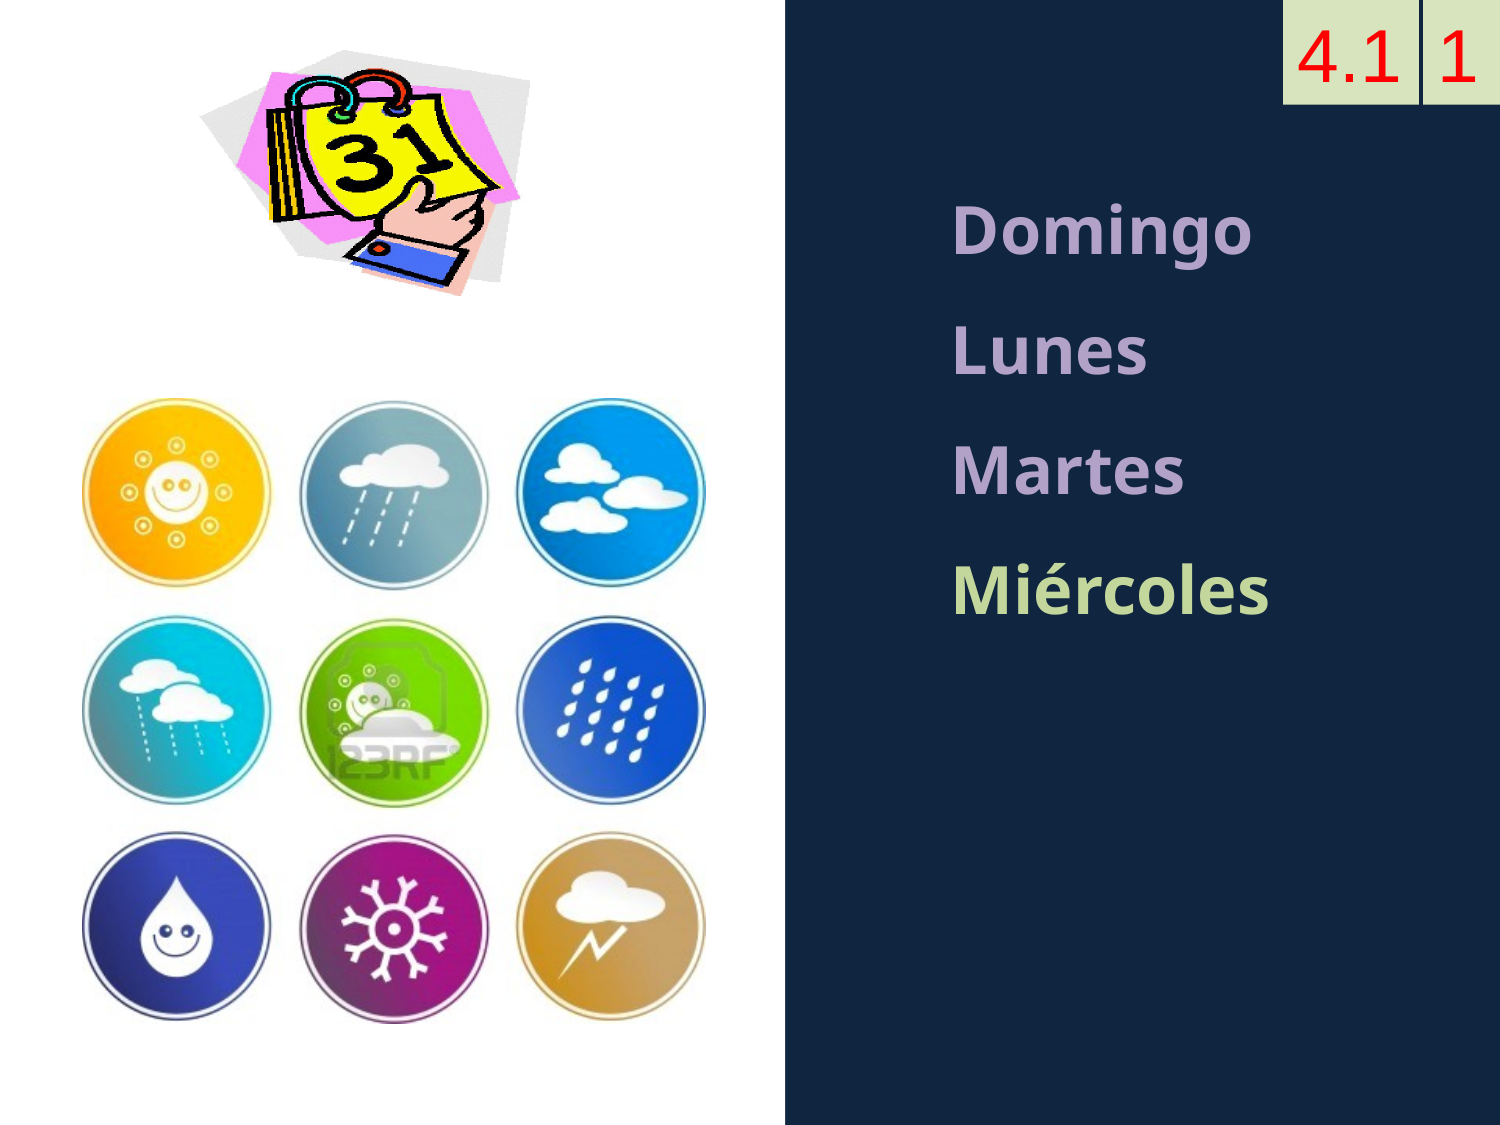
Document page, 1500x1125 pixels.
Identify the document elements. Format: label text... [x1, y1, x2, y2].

text_box [0, 0, 787, 1125]
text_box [1282, 0, 1500, 107]
picture [81, 398, 706, 1024]
picture [198, 46, 540, 303]
text_box Domingo Lunes Martes Miércoles [935, 140, 1286, 636]
